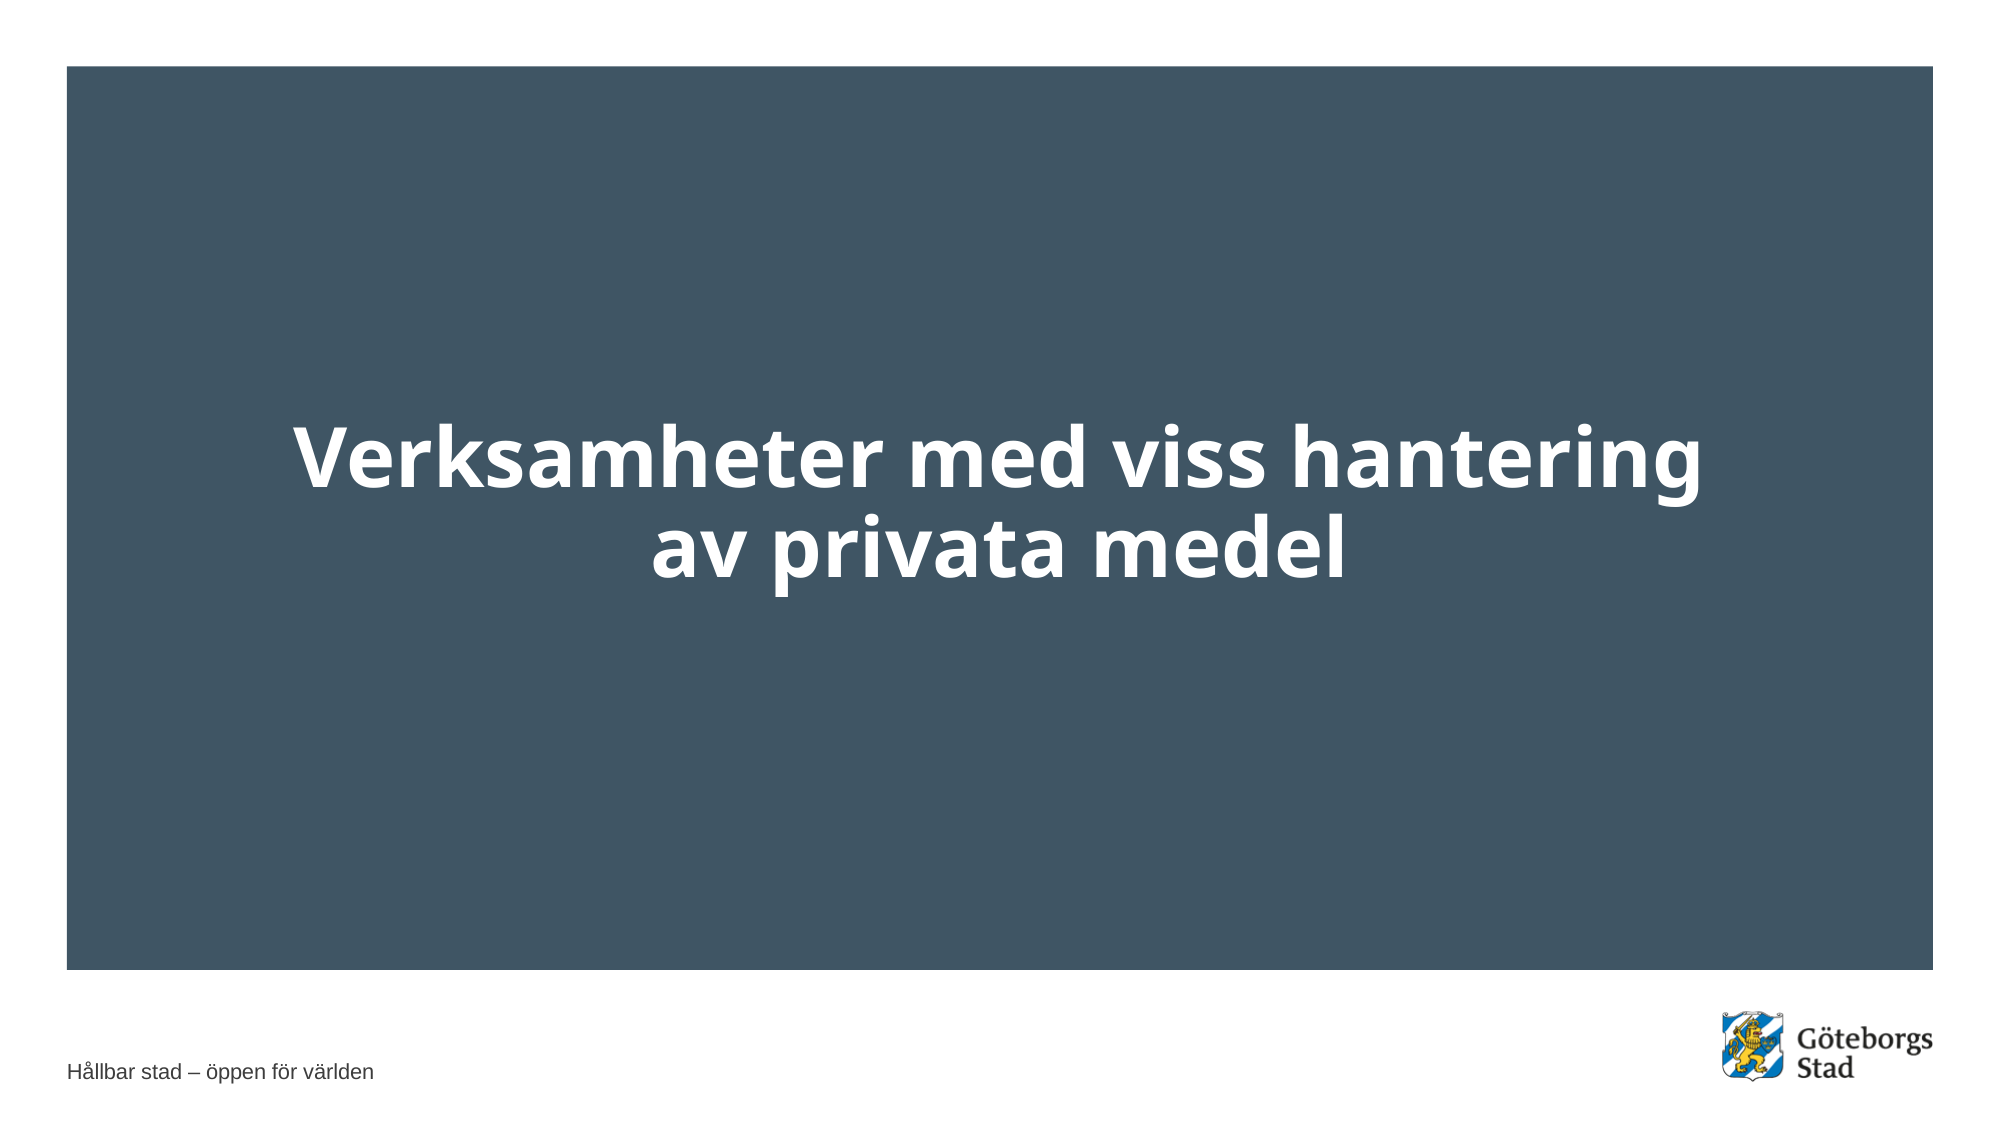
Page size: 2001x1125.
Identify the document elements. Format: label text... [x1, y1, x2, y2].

title Verksamheter med viss hantering av privata medel [250, 394, 1750, 616]
picture [1722, 1011, 1933, 1082]
